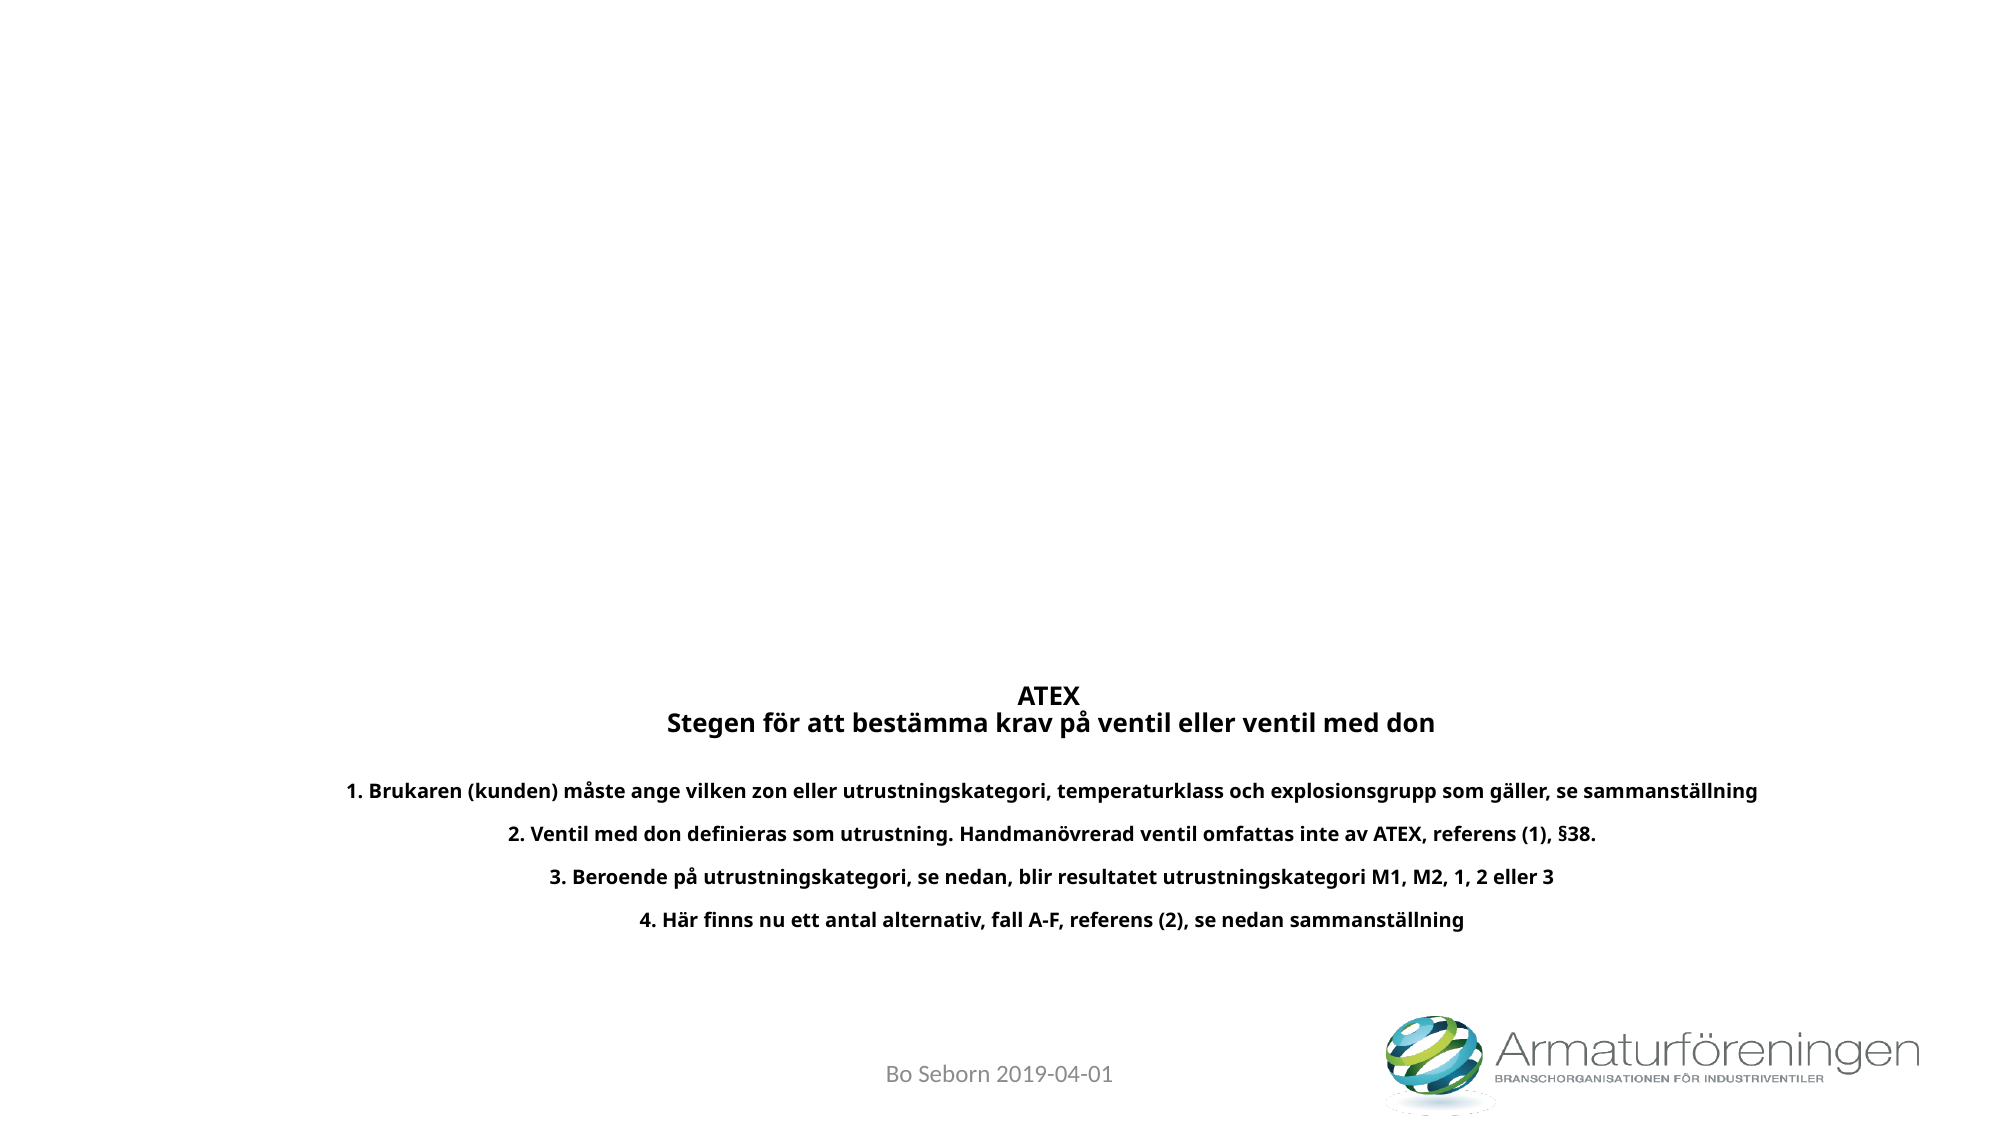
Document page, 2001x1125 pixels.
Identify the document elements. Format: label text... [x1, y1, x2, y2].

picture [1349, 984, 1919, 1118]
footer Bo Seborn 2019-04-01 [662, 1042, 1338, 1103]
title ATEX Stegen för att bestämma krav på ventil eller ventil med don 1. Brukaren (kunden) måste ange vilken zon eller utrustningskategori, temperaturklass och explosionsgrupp som gäller, se sammanställning 2. Ventil med don definieras som utrustning. Handmanövrerad ventil omfattas inte av ATEX, referens (1), §38. 3. Beroende på utrustningskategori, se nedan, blir resultatet utrustningskategori M1, M2, 1, 2 eller 3 4. Här finns nu ett antal alternativ, fall A-F, referens (2), se nedan sammanställning [302, 508, 1803, 985]
